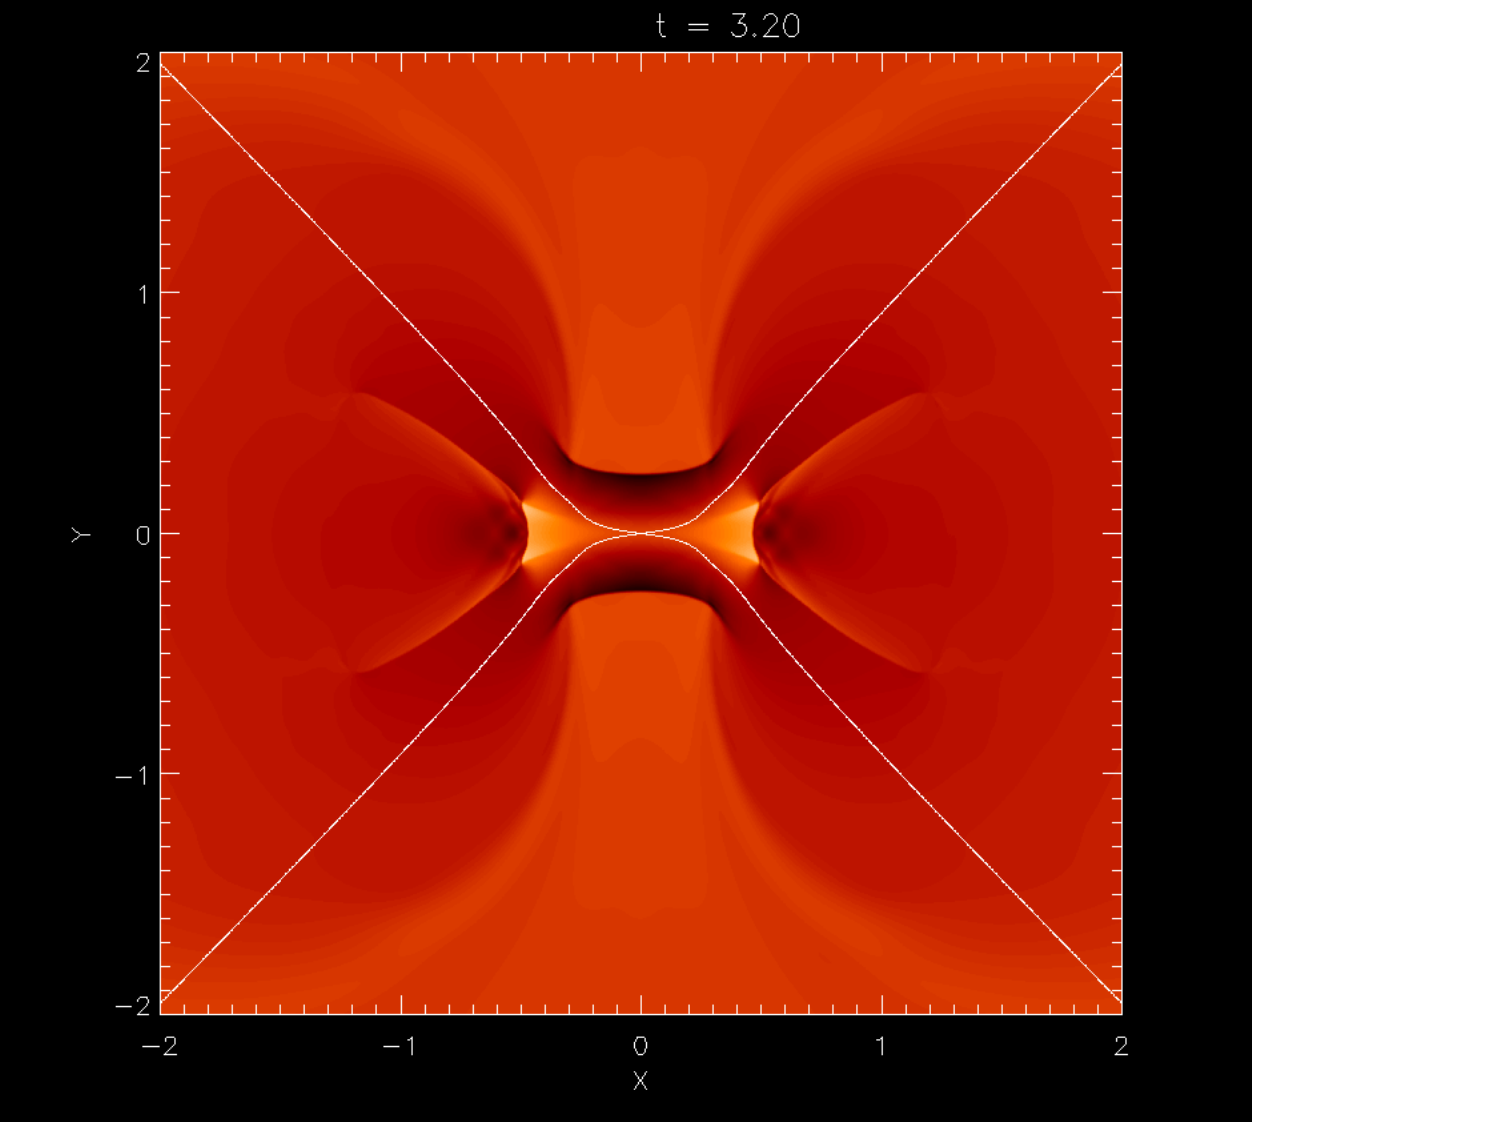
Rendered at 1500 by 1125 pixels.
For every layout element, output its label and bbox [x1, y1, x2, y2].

picture [0, 0, 1253, 1122]
